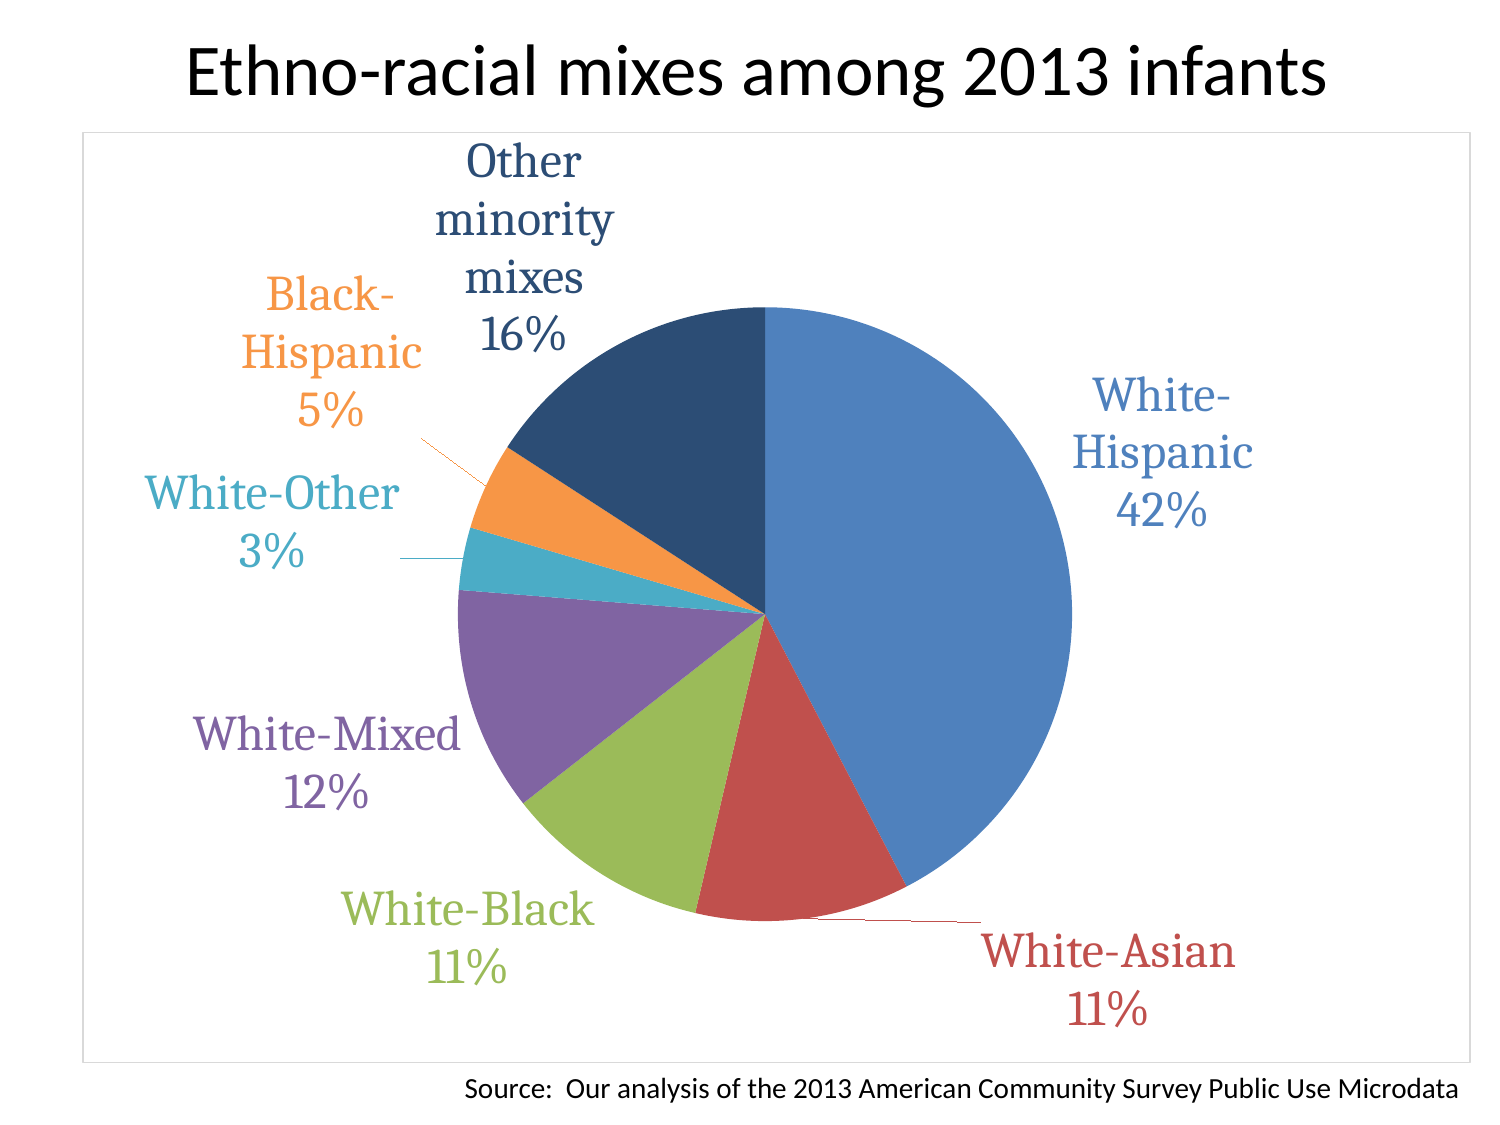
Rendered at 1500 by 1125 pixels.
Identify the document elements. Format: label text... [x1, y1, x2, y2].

chart [81, 131, 1471, 1064]
text_box Source: Our analysis of the 2013 American Community Survey Public Use Microdata [108, 1072, 1471, 1125]
title Ethno-racial mixes among 2013 infants [82, 0, 1432, 129]
